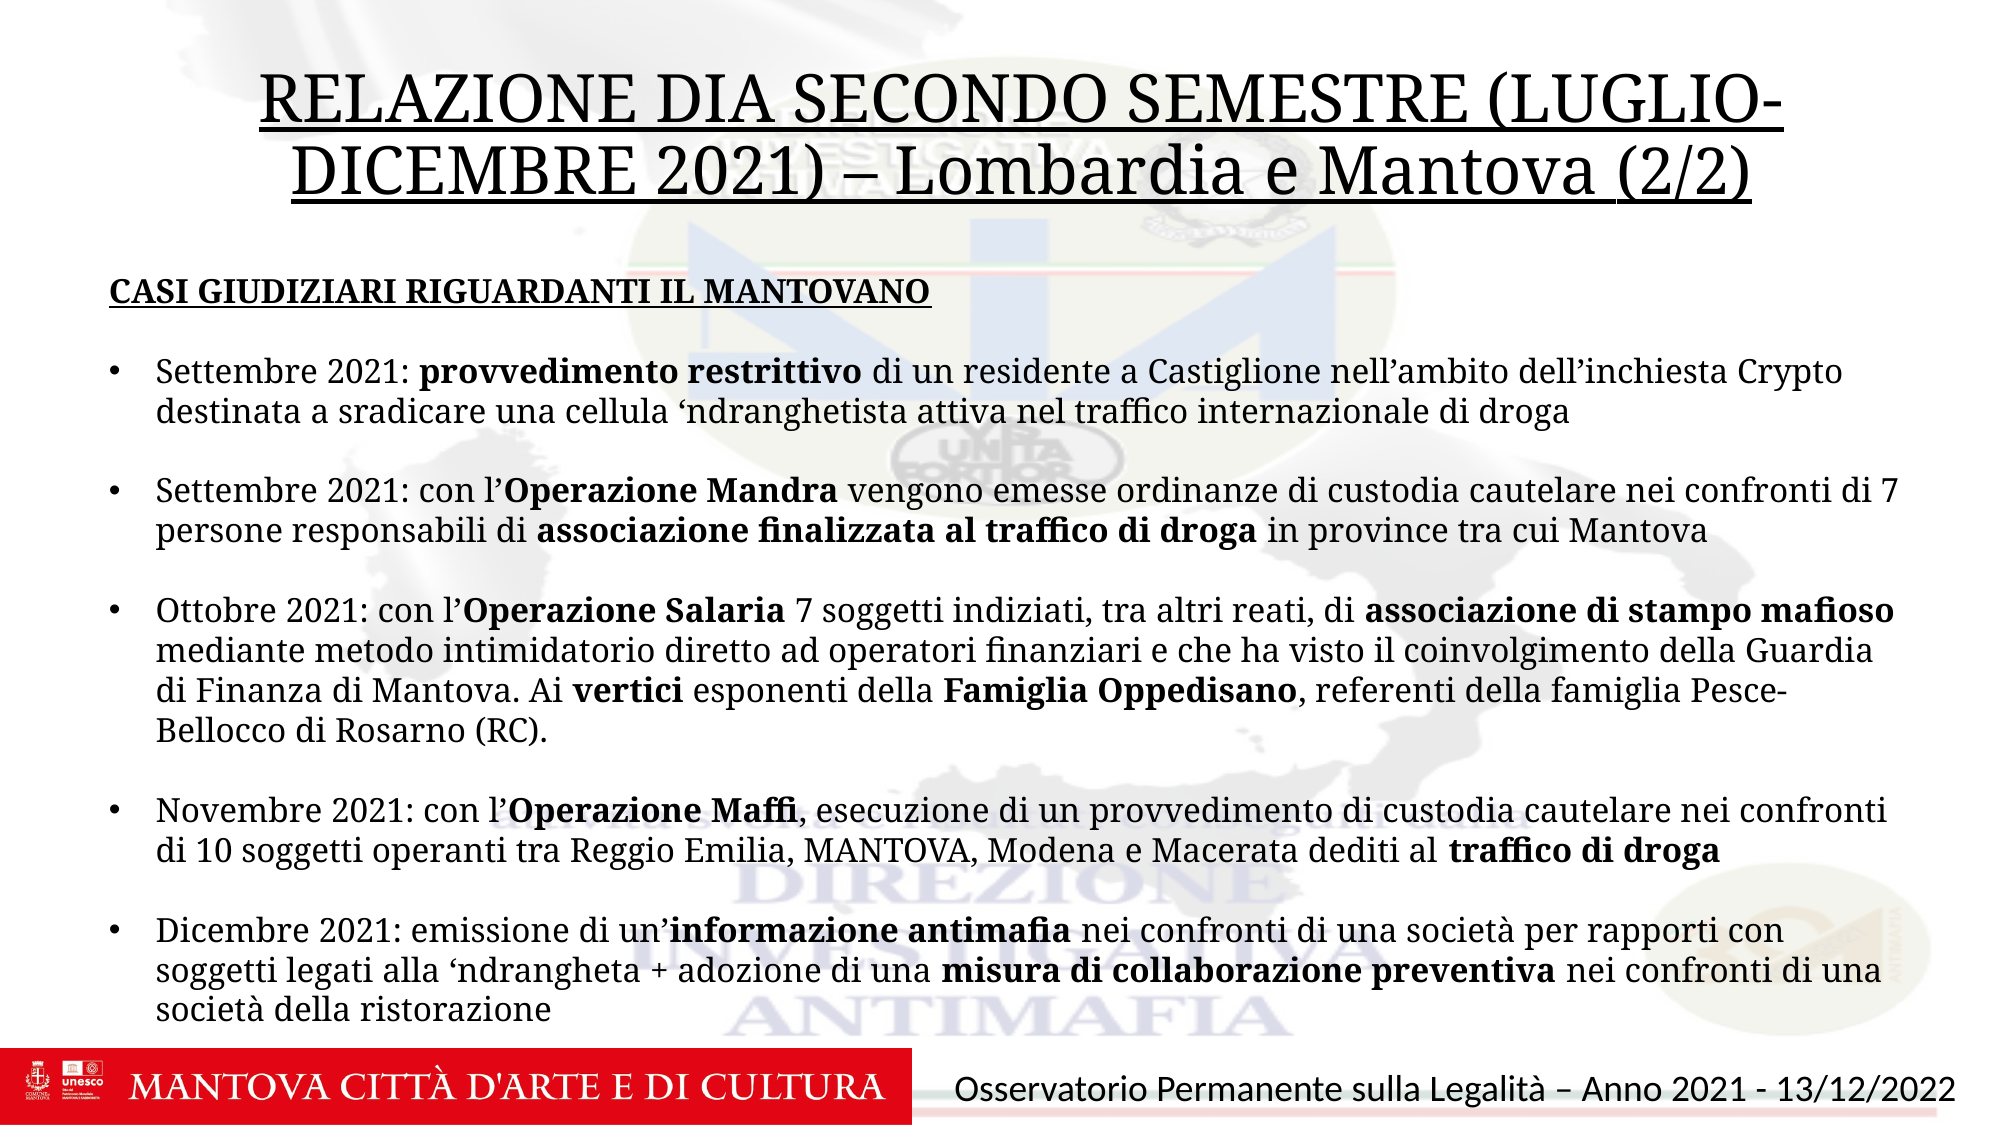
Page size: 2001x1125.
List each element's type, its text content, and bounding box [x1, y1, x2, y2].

text_box Osservatorio Permanente sulla Legalità – Anno 2021 - 13/12/2022 [917, 1056, 2000, 1117]
picture [0, 1048, 913, 1125]
text_box CASI GIUDIZIARI RIGUARDANTI IL MANTOVANO [93, 262, 1670, 342]
text_box Settembre 2021: provvedimento restrittivo di un residente a Castiglione nell’ambito dell’inchiesta Crypto destinata a sradicare una cellula ‘ndranghetista attiva nel traffico internazionale di droga Settembre 2021: con l’Operazione Mandra vengono emesse ordinanze di custodia cautelare nei confronti di 7 persone responsabili di associazione finalizzata al traffico di droga in province tra cui Mantova Ottobre 2021: con l’Operazione Salaria 7 soggetti indiziati, tra altri reati, di associazione di stampo mafioso mediante metodo intimidatorio diretto ad operatori finanziari e che ha visto il coinvolgimento della Guardia di Finanza di Mantova. Ai vertici esponenti della Famiglia Oppedisano, referenti della famiglia Pesce-Bellocco di Rosarno (RC). Novembre 2021: con l’Operazione Maffi, esecuzione di un provvedimento di custodia cautelare nei confronti di 10 soggetti operanti tra Reggio Emilia, MANTOVA, Modena e Macerata dediti al traffico di droga Dicembre 2021: emissione di un’informazione antimafia nei confronti di una società per rapporti con soggetti legati alla ‘ndrangheta + adozione di una misura di collaborazione preventiva nei confronti di una società della ristorazione [93, 342, 1928, 1056]
title RELAZIONE DIA SECONDO SEMESTRE (LUGLIO-DICEMBRE 2021) – Lombardia e Mantova (2/2) [158, 28, 1884, 246]
